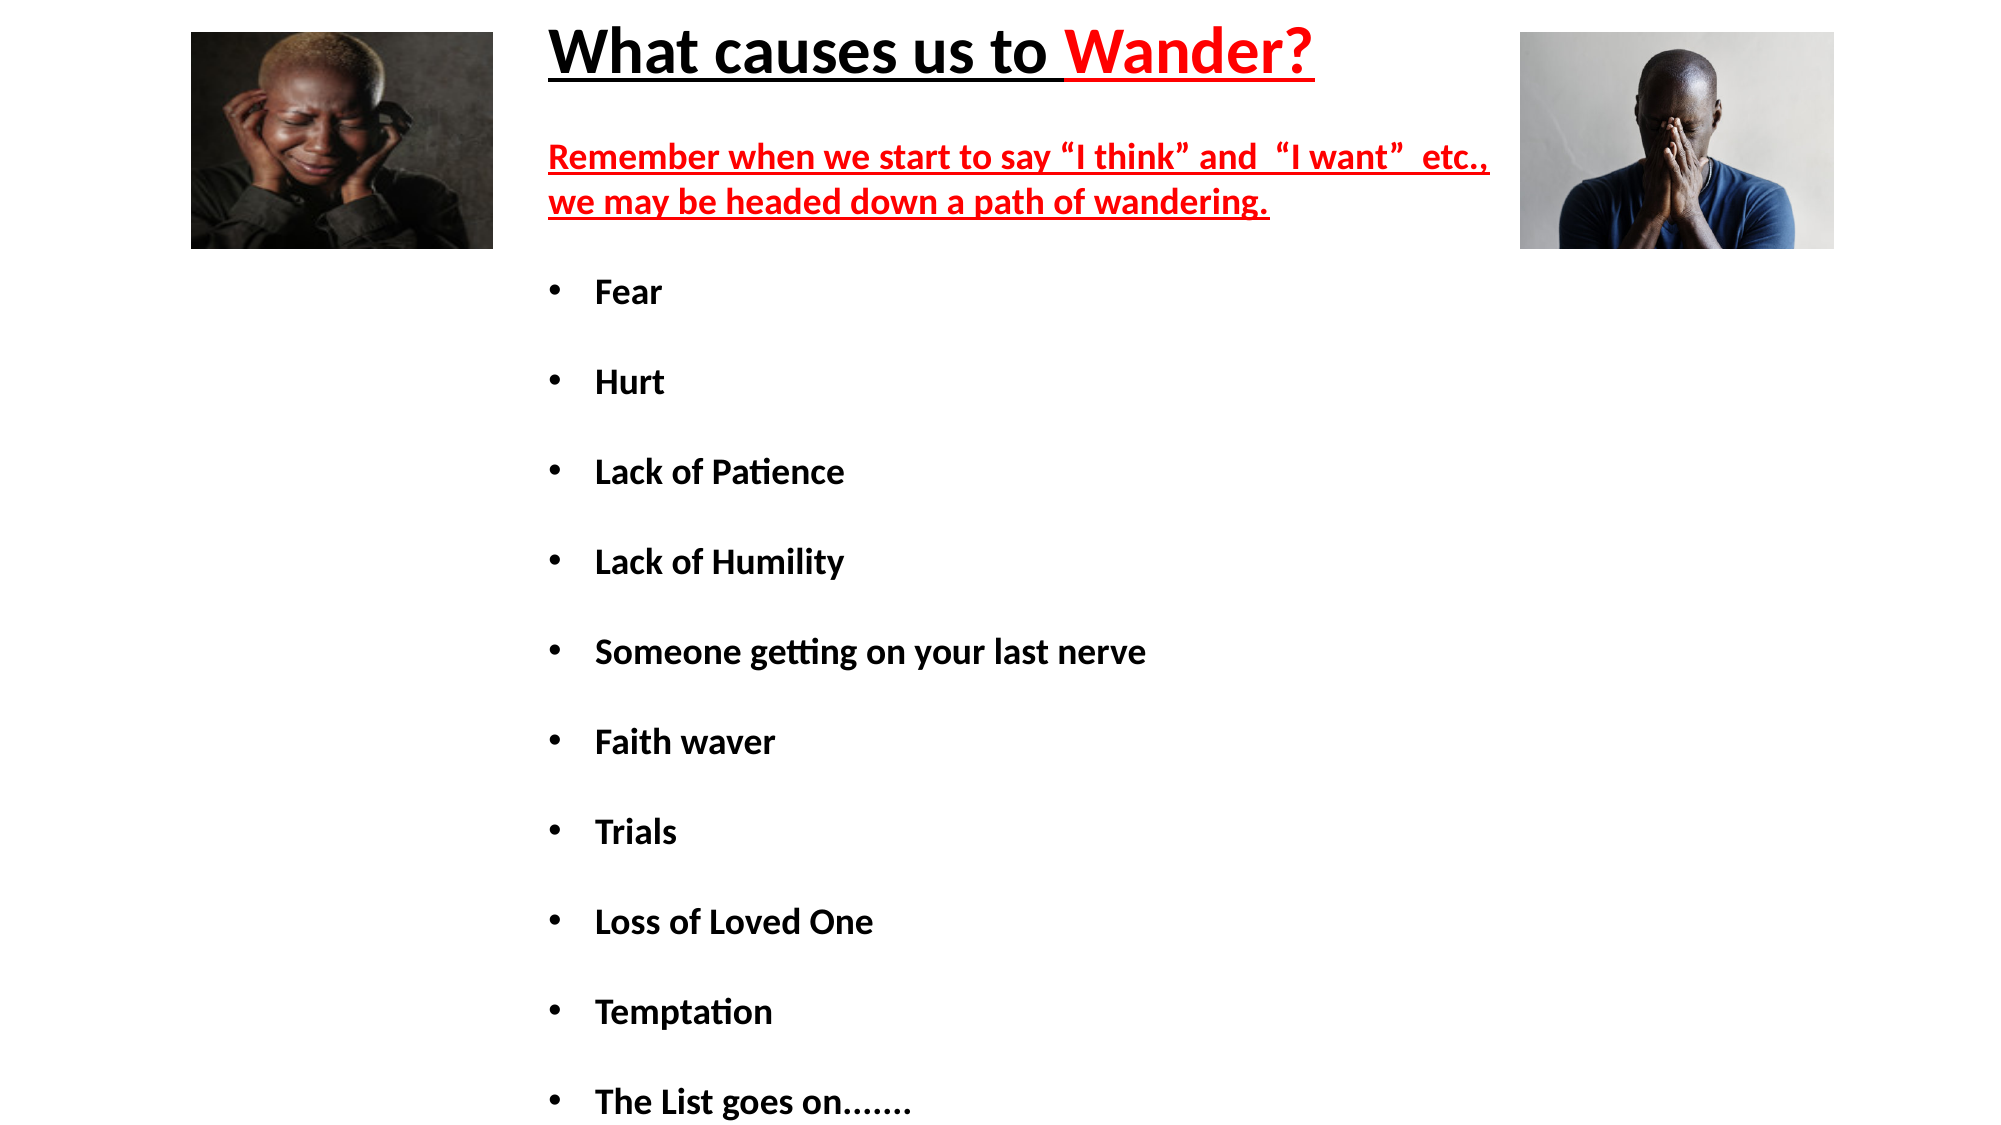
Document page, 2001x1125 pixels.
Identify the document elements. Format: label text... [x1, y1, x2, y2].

picture [191, 32, 493, 249]
picture [1519, 32, 1834, 249]
text_box What causes us to Wander? Remember when we start to say “I think” and “I want” etc., we may be headed down a path of wandering. Fear Hurt Lack of Patience Lack of Humility Someone getting on your last nerve Faith waver Trials Loss of Loved One Temptation The List goes on....... _________________ _________________ _________________ _________________ _________________ _________________ [533, 0, 1552, 1125]
